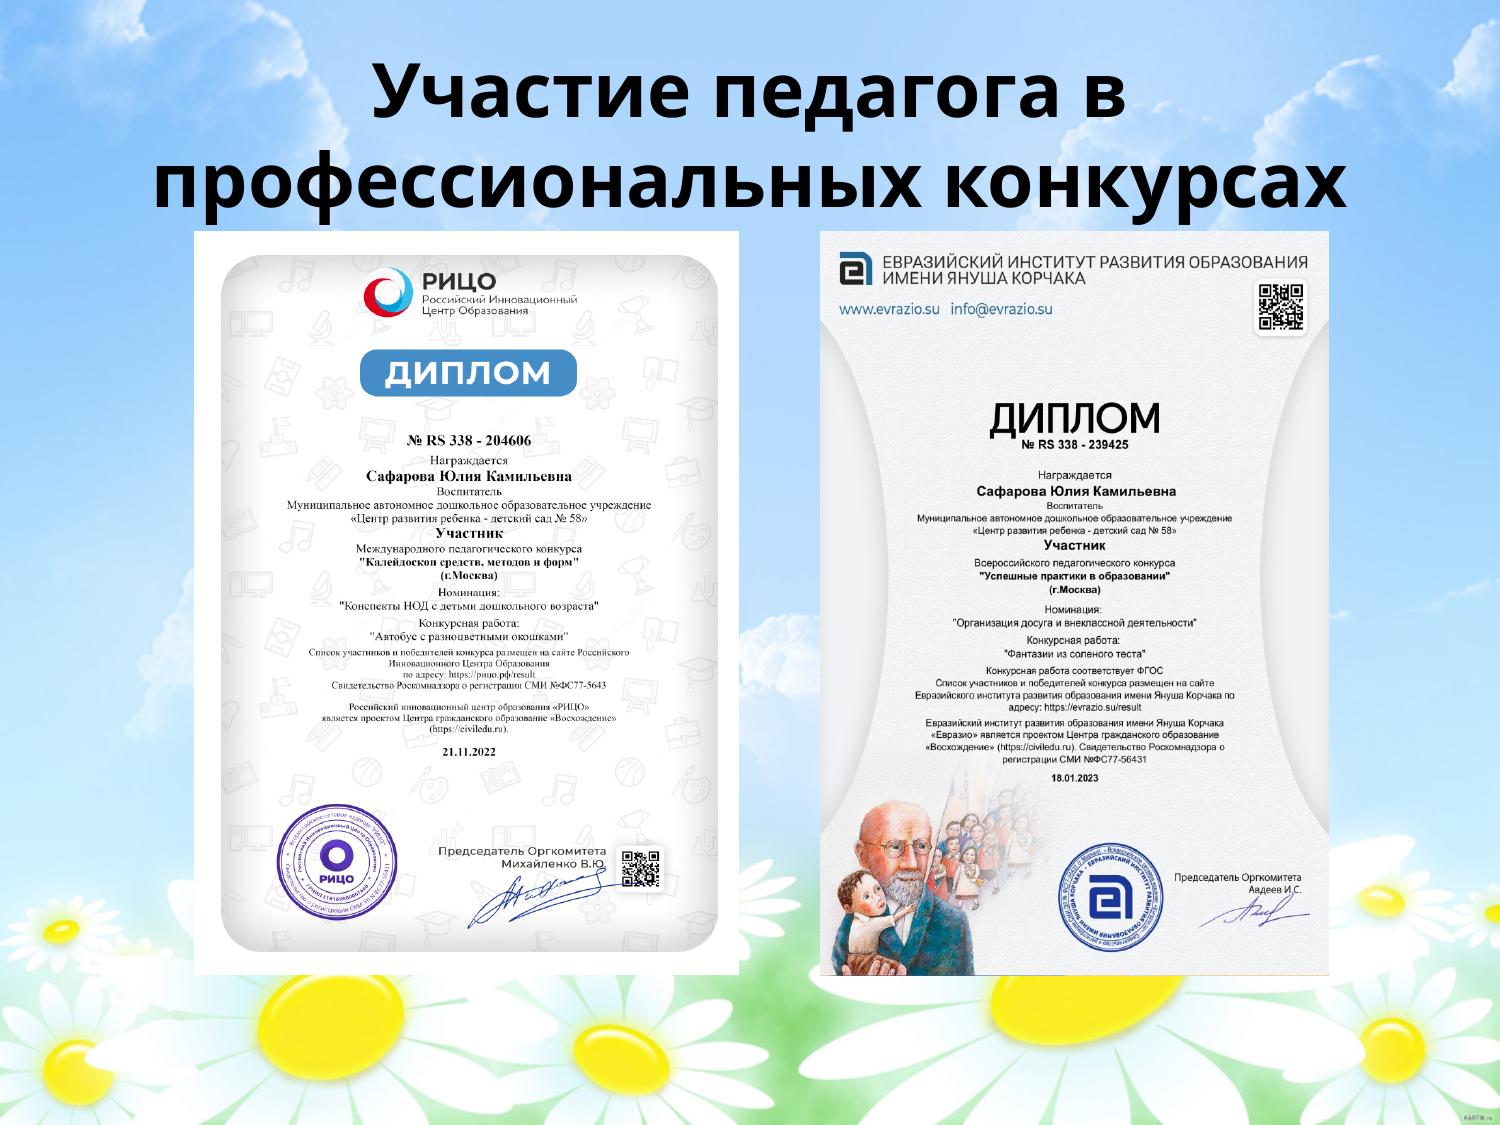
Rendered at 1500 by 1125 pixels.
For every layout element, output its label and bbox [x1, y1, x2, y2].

list [194, 231, 739, 975]
picture [0, 0, 1500, 1125]
